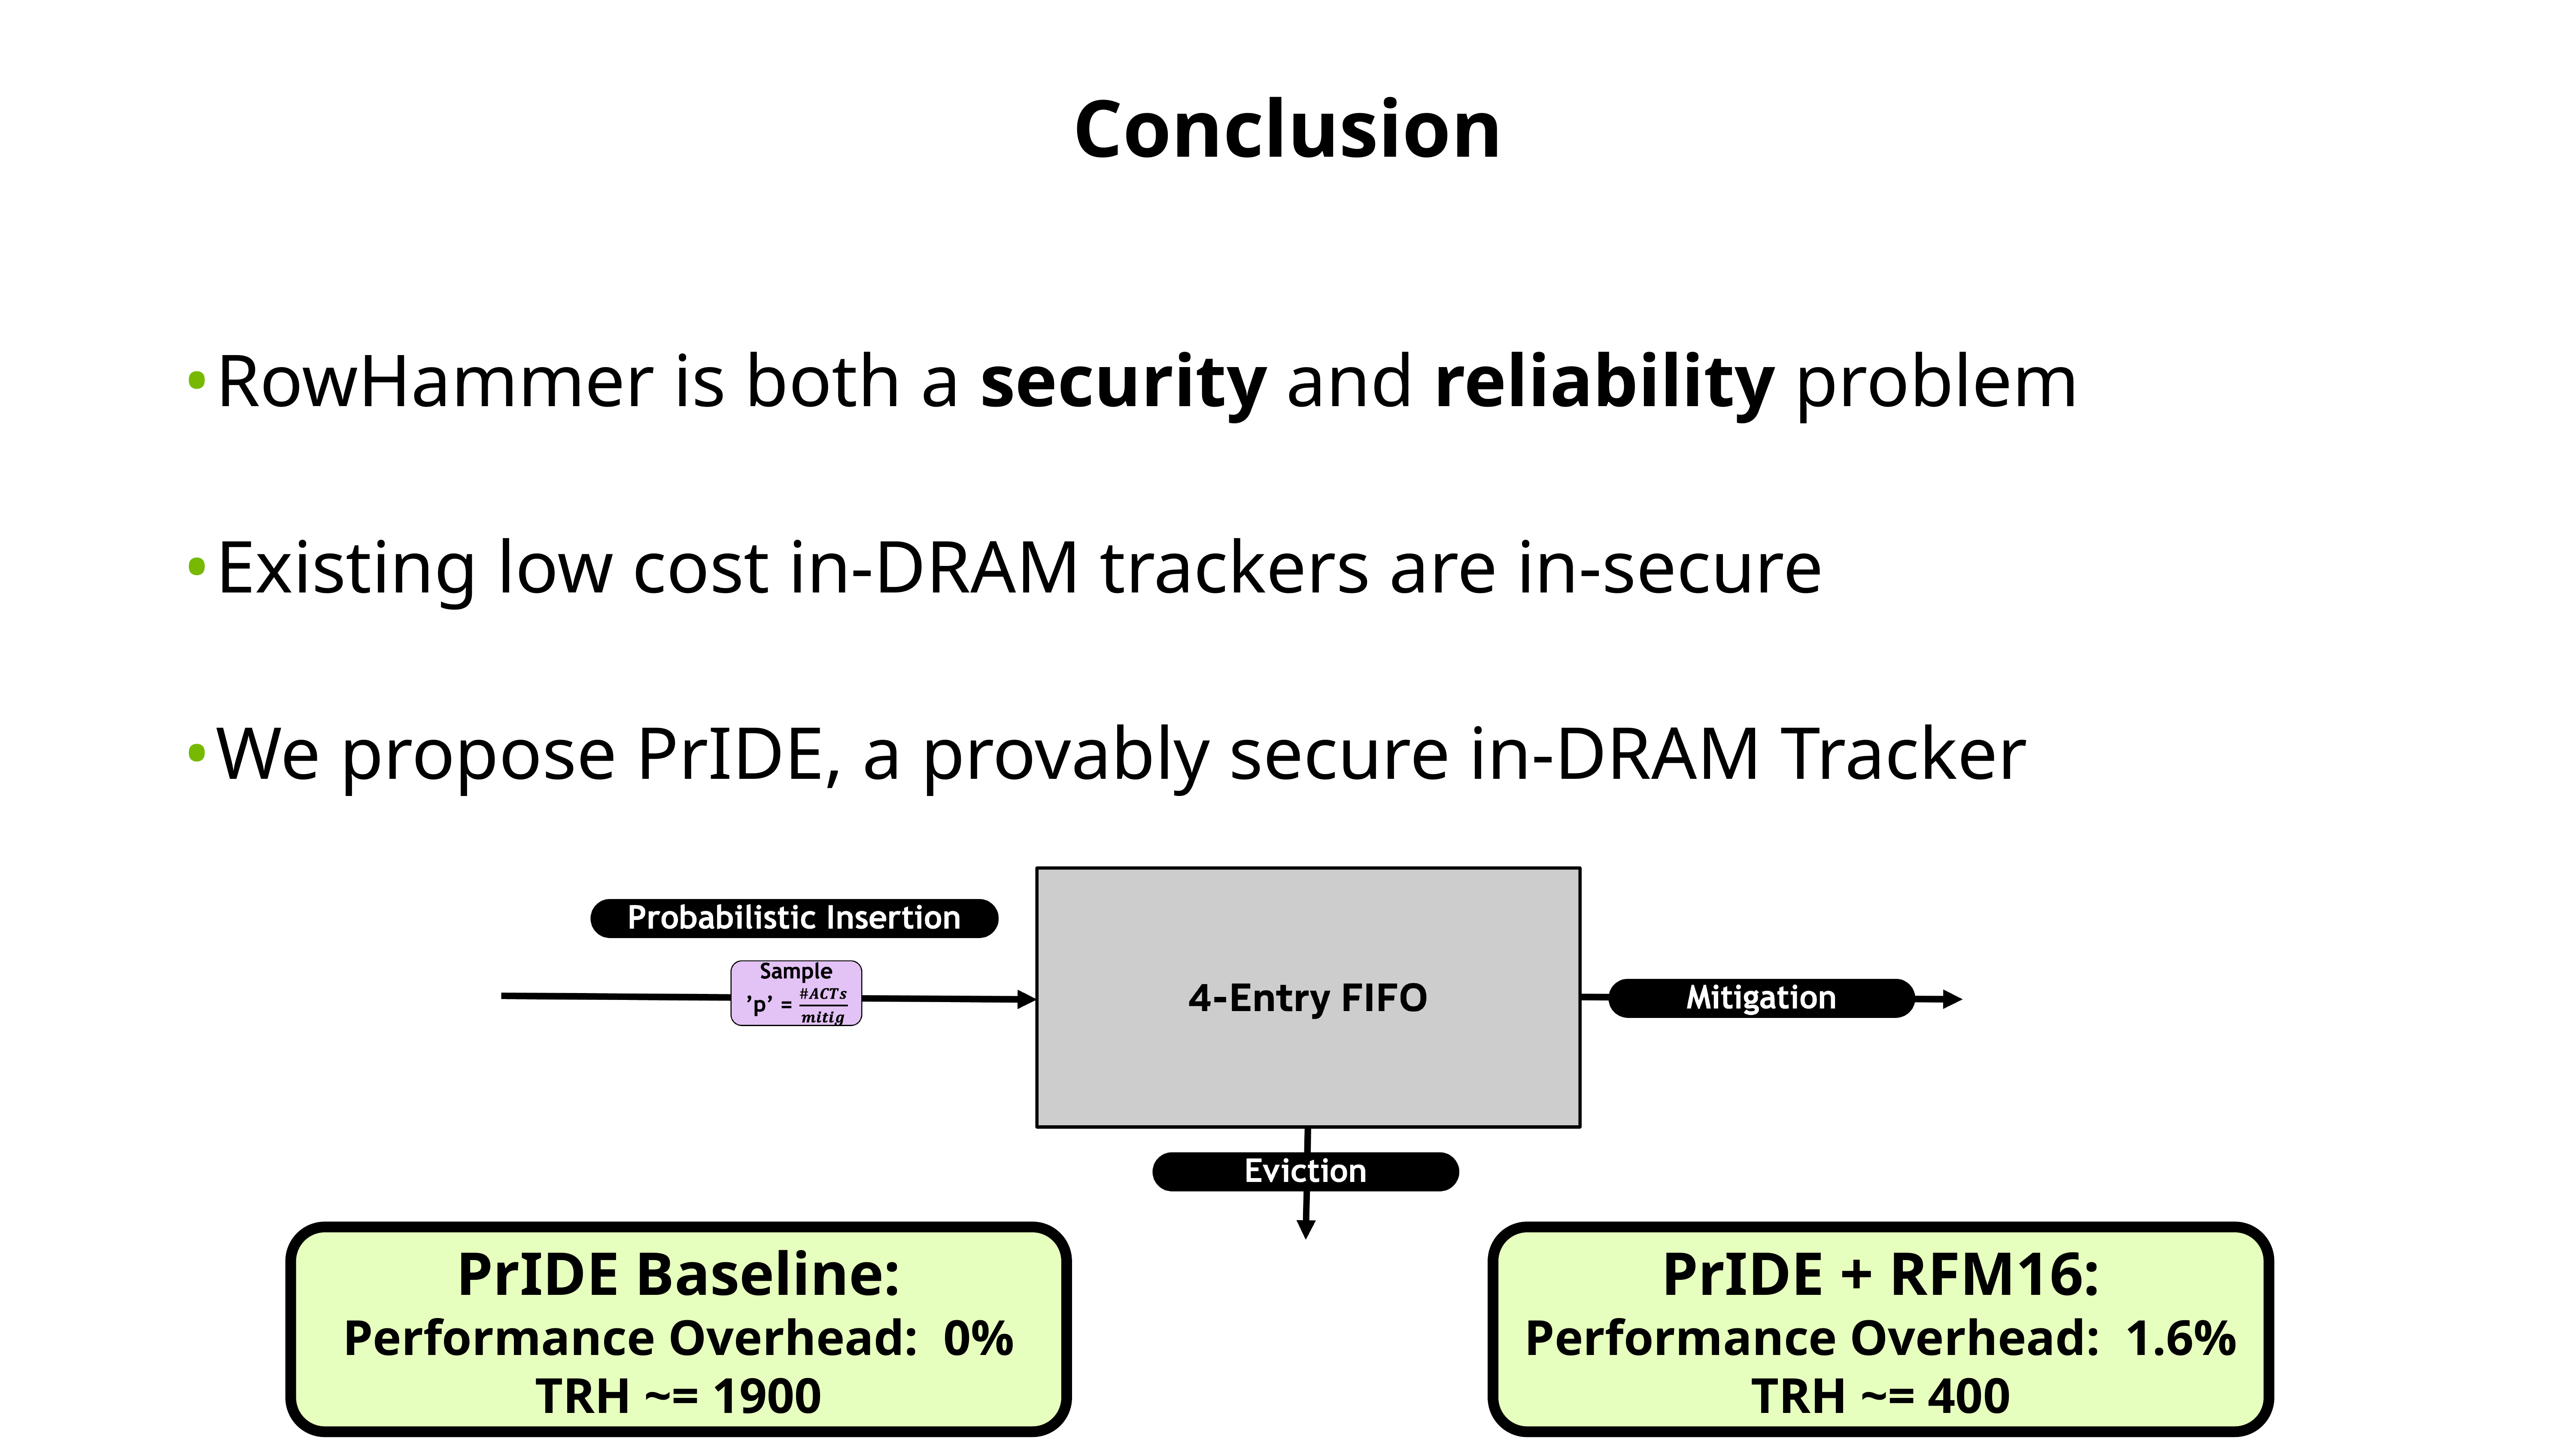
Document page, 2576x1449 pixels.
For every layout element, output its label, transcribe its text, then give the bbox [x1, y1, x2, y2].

text_box PrIDE Baseline: Performance Overhead: 0% TRH ~= 1900 [290, 1226, 1068, 1433]
text_box PrIDE + RFM16: Performance Overhead: 1.6% TRH ~= 400 [1492, 1226, 2270, 1433]
picture [501, 866, 1983, 1260]
title Conclusion [177, 0, 2399, 177]
list RowHammer is both a security and reliability problem Existing low cost in-DRAM trackers are in-secure We propose PrIDE, a provably secure in-DRAM Tracker [177, 341, 2399, 1303]
